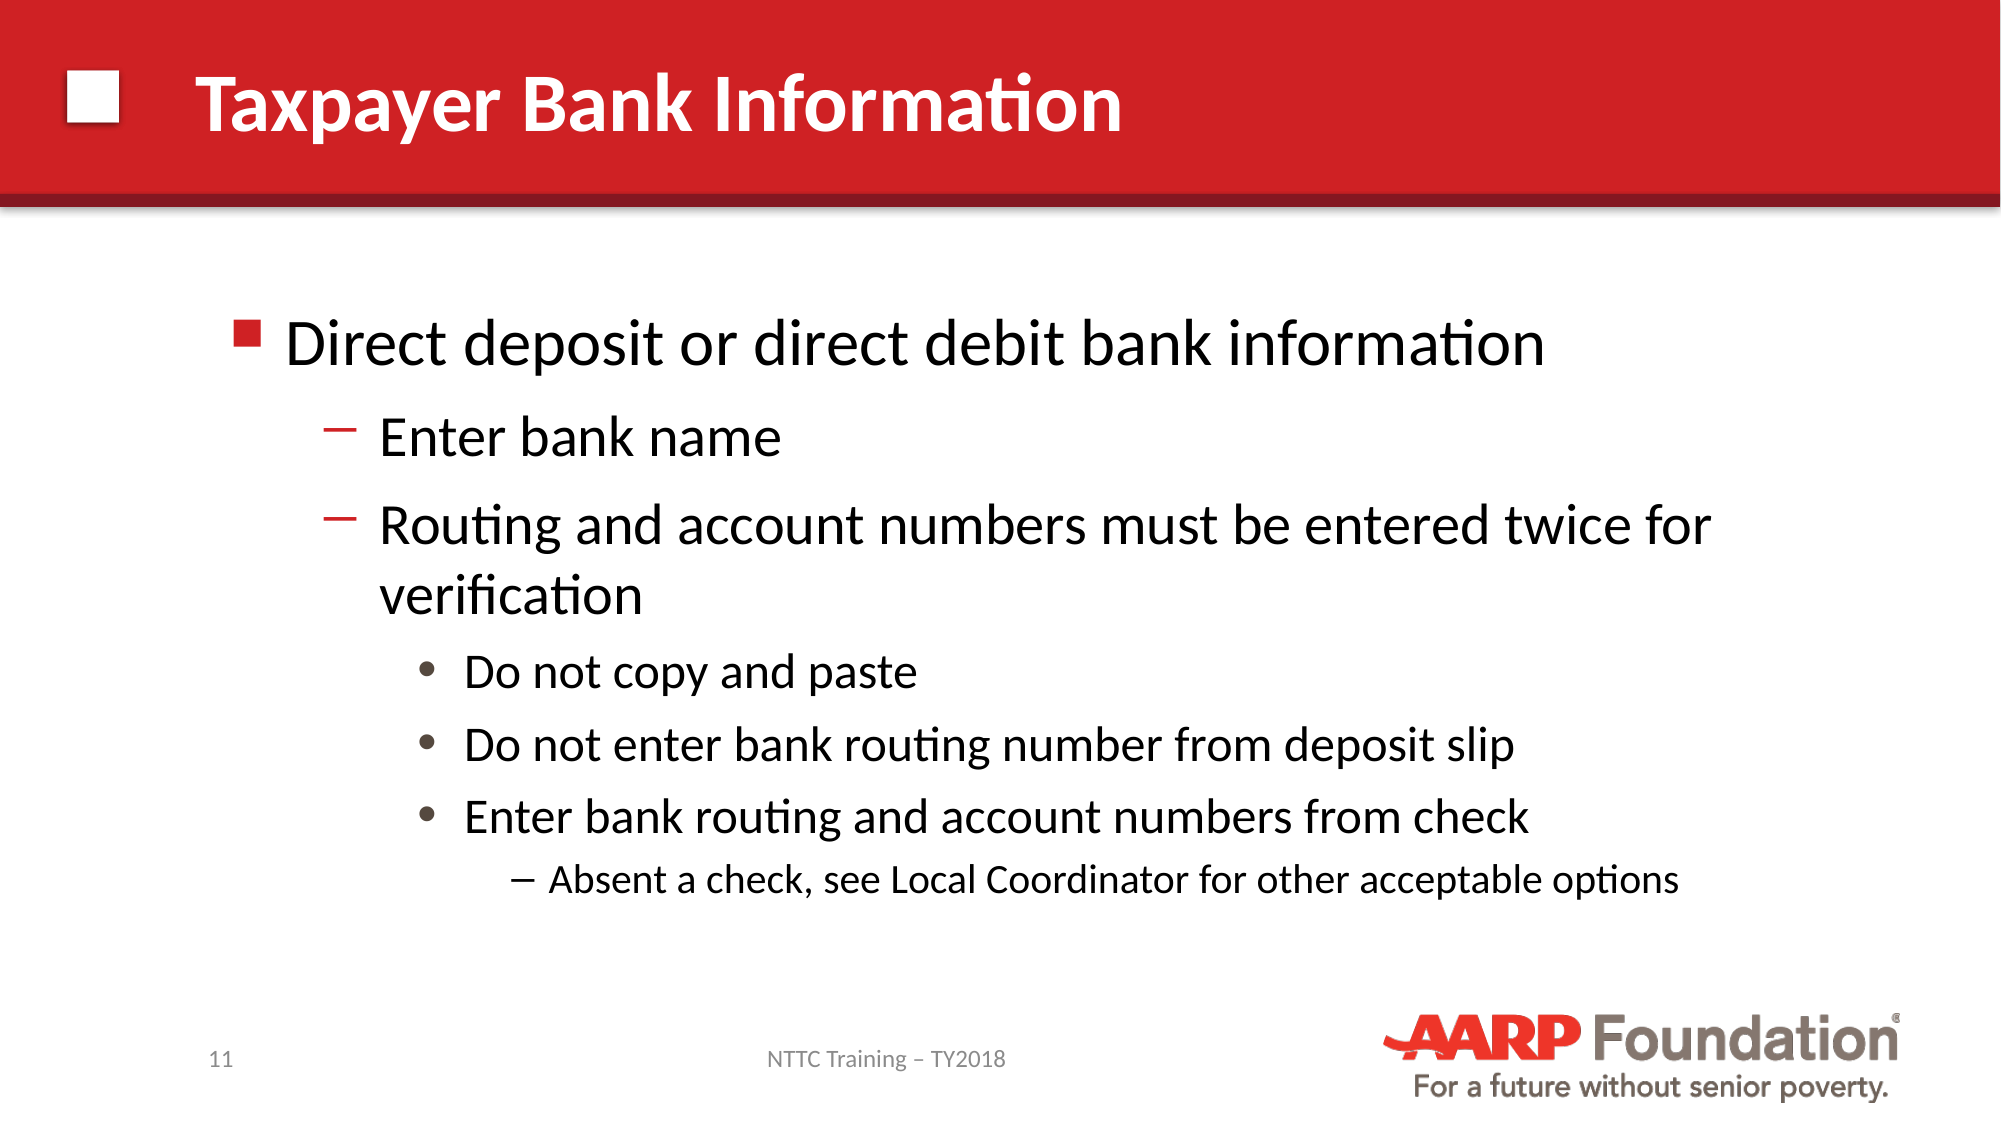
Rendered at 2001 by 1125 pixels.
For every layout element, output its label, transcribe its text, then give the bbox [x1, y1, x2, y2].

footer NTTC Training – TY2018 [570, 1027, 1204, 1088]
title Taxpayer Bank Information [174, 4, 1775, 193]
slide_number 11 [99, 1027, 254, 1088]
list Direct deposit or direct debit bank information Enter bank name Routing and account numbers must be entered twice for verification Do not copy and paste Do not enter bank routing number from deposit slip Enter bank routing and account numbers from check Absent a check, see Local Coordinator for other acceptable options [209, 288, 1810, 949]
